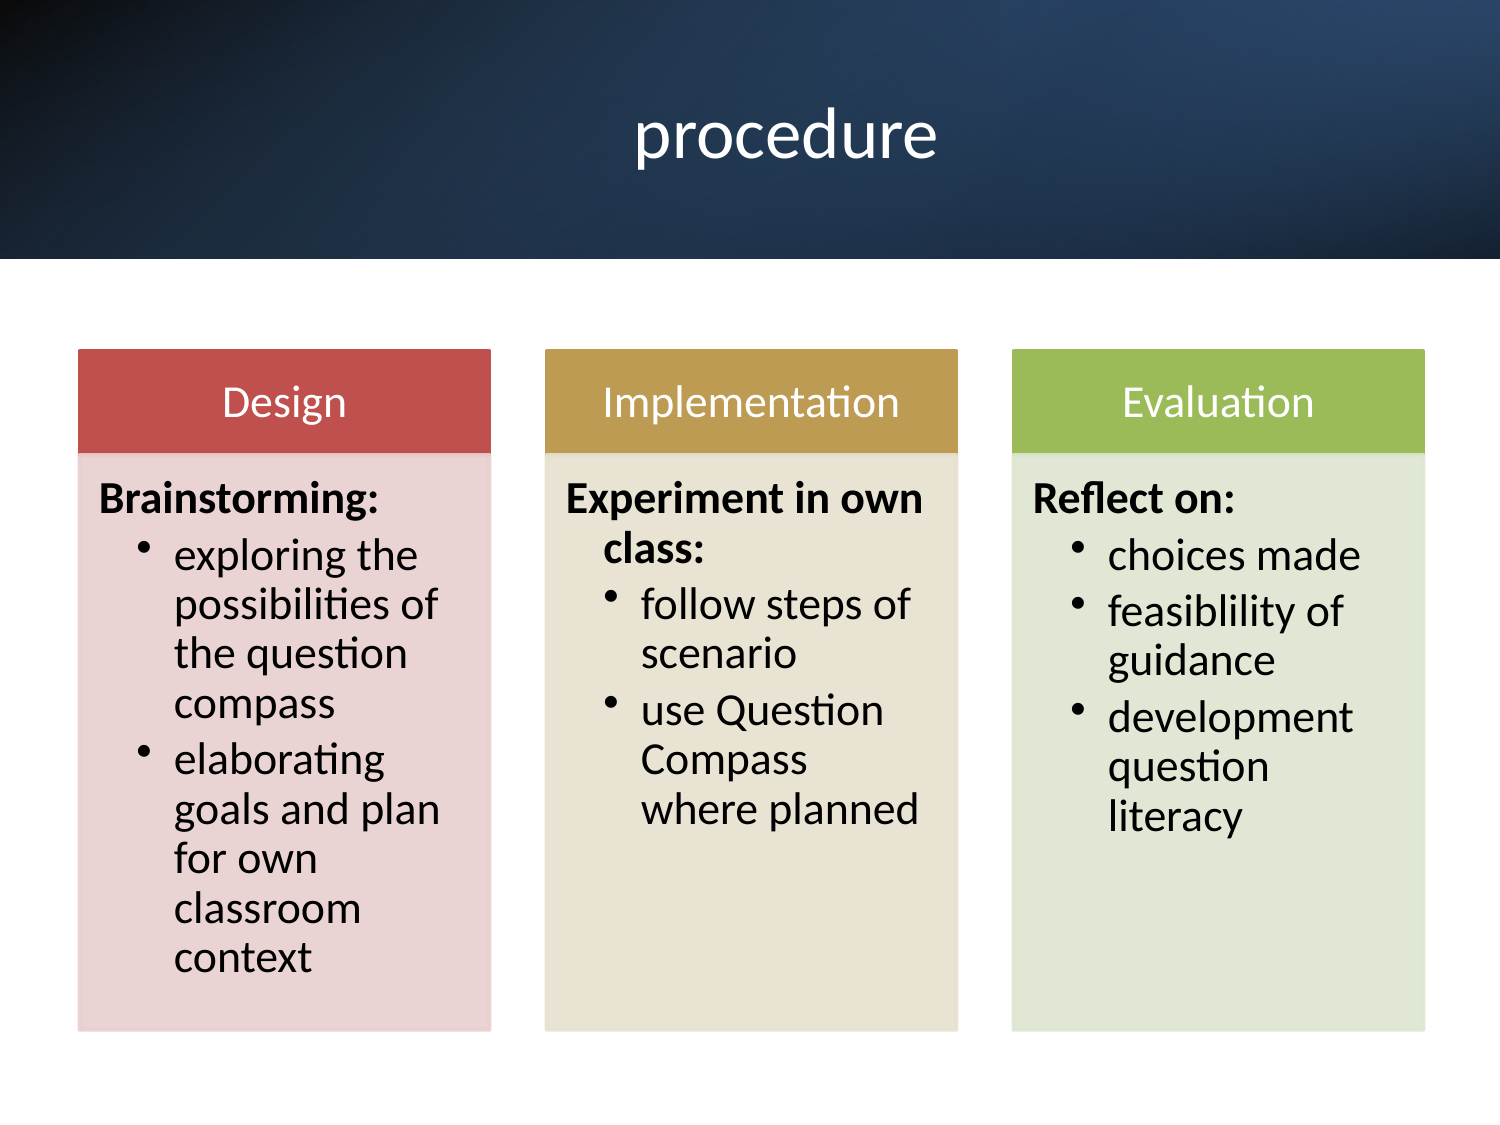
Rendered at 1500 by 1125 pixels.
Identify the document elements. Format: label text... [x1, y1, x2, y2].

title procedure [168, 57, 1405, 202]
text_box [0, 0, 1500, 261]
text_box [0, 261, 1500, 1125]
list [78, 346, 1424, 1035]
